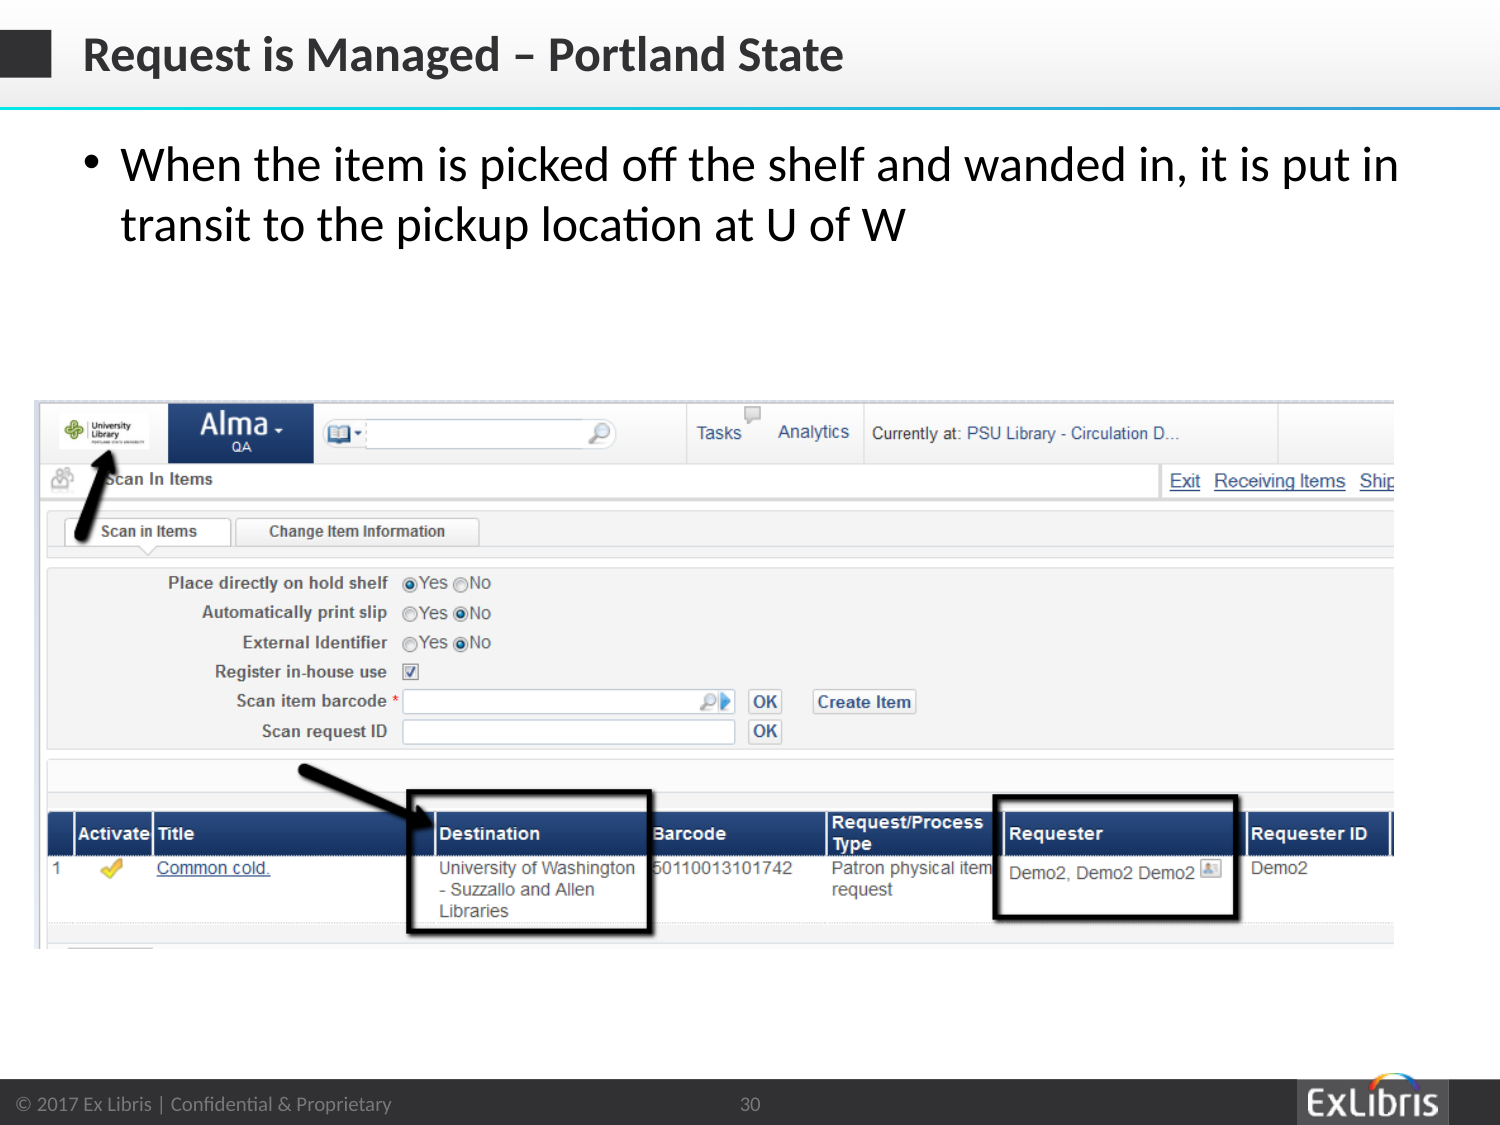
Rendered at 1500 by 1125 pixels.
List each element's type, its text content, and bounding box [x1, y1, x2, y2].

picture [34, 400, 1394, 949]
title Request is Managed – Portland State [67, 3, 1427, 107]
picture [1308, 1073, 1438, 1122]
slide_number 30 [662, 1073, 838, 1125]
list When the item is picked off the shelf and wanded in, it is put in transit to the pickup location at U of W [67, 123, 1427, 1031]
